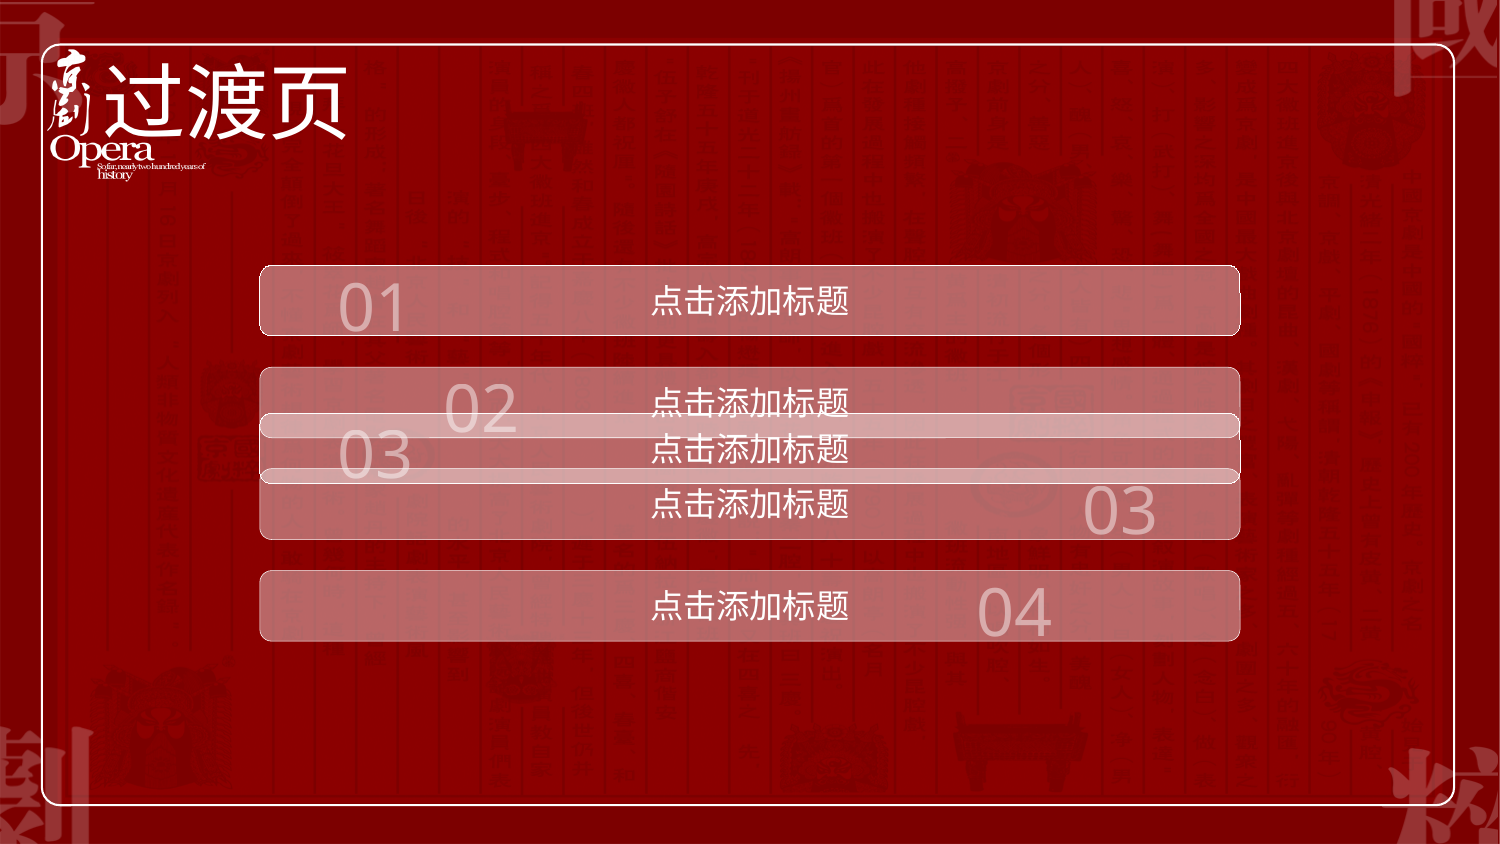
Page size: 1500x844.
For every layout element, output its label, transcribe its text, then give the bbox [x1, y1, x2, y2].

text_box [259, 561, 1241, 659]
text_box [259, 256, 1241, 354]
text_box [259, 404, 1241, 501]
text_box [259, 358, 1241, 404]
text_box 过渡页 [87, 42, 702, 158]
picture [0, 0, 1500, 844]
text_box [259, 509, 1241, 557]
